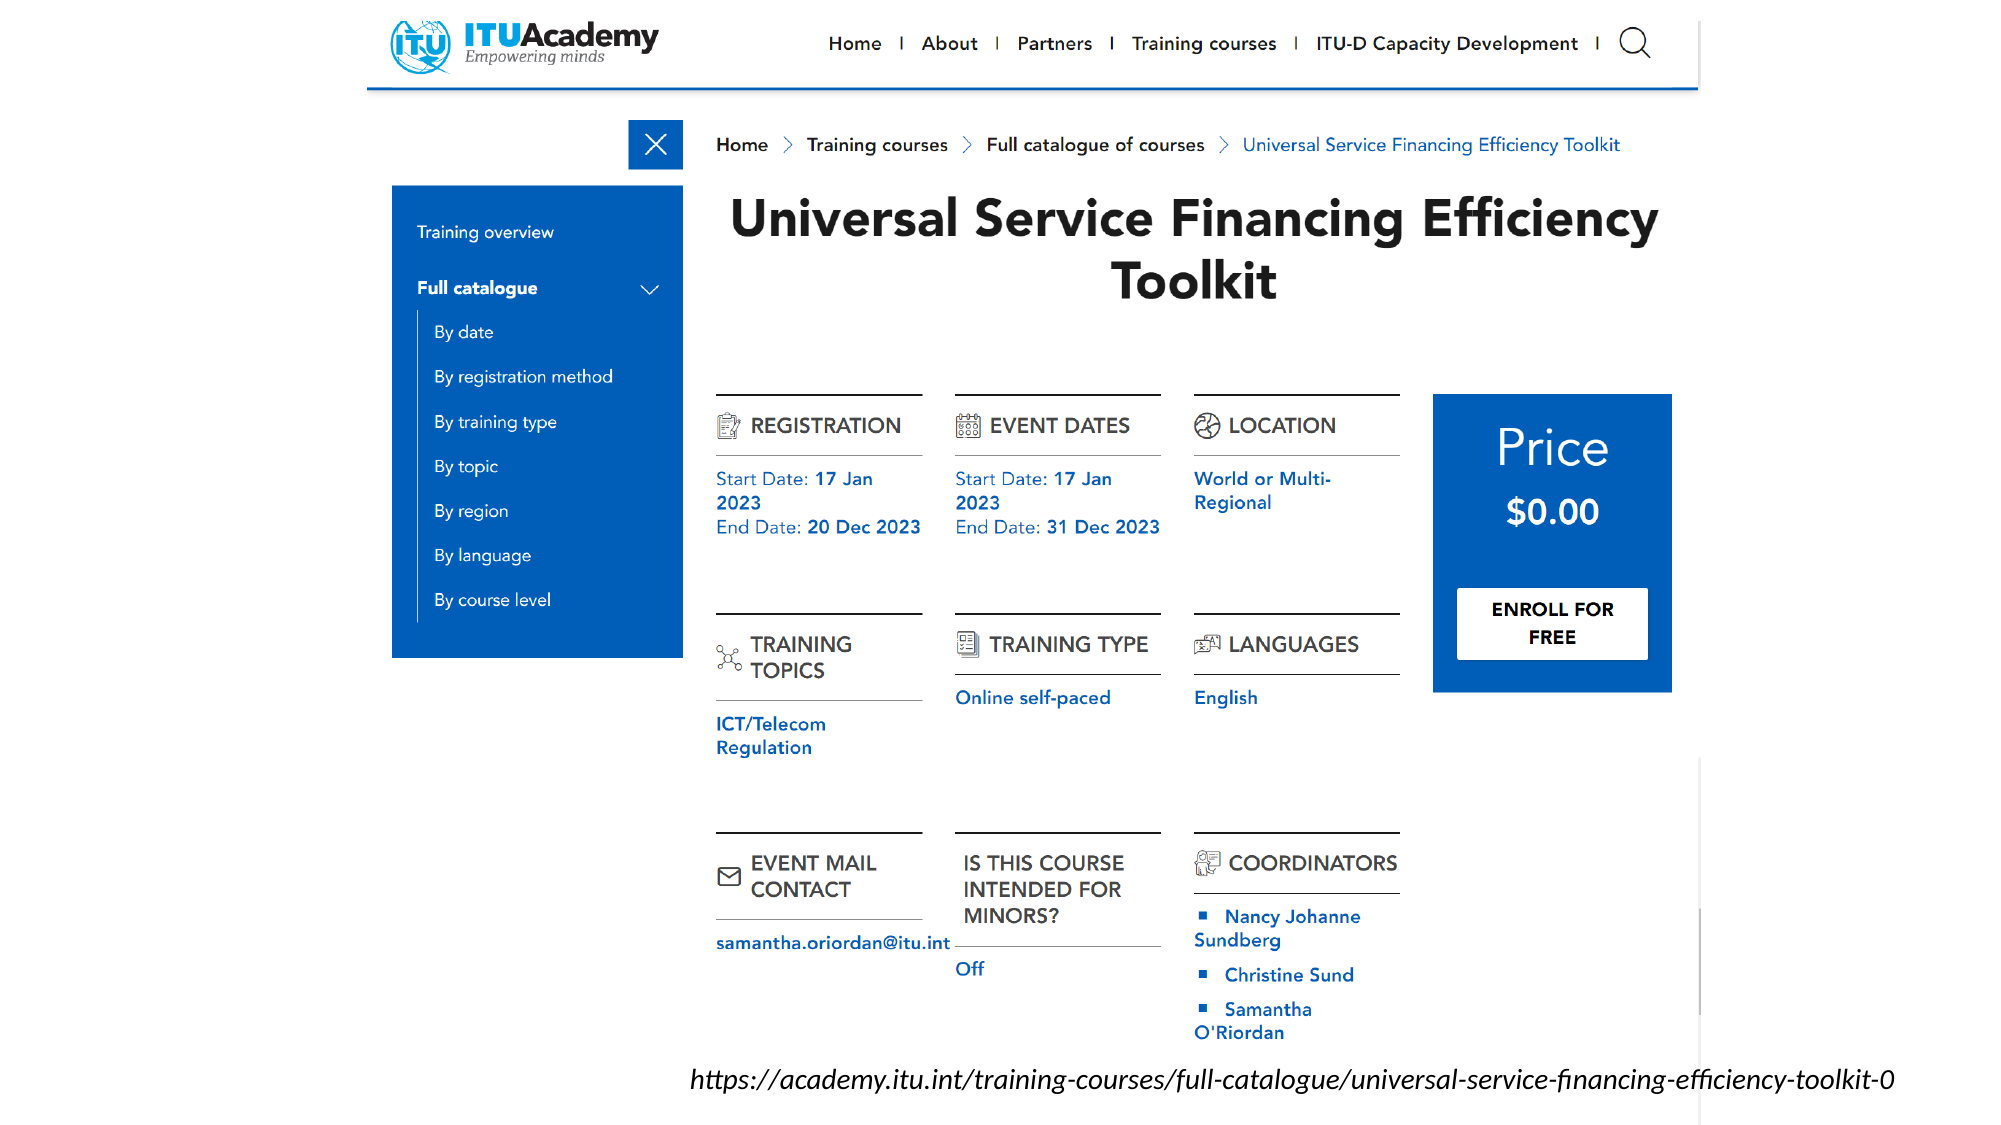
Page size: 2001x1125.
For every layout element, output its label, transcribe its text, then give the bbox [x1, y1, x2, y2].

text_box https://academy.itu.int/training-courses/full-catalogue/universal-service-financing-efficiency-toolkit-0 [1701, 1052, 1936, 1103]
picture [367, 21, 1701, 1125]
picture [433, 37, 447, 65]
picture [394, 21, 445, 71]
